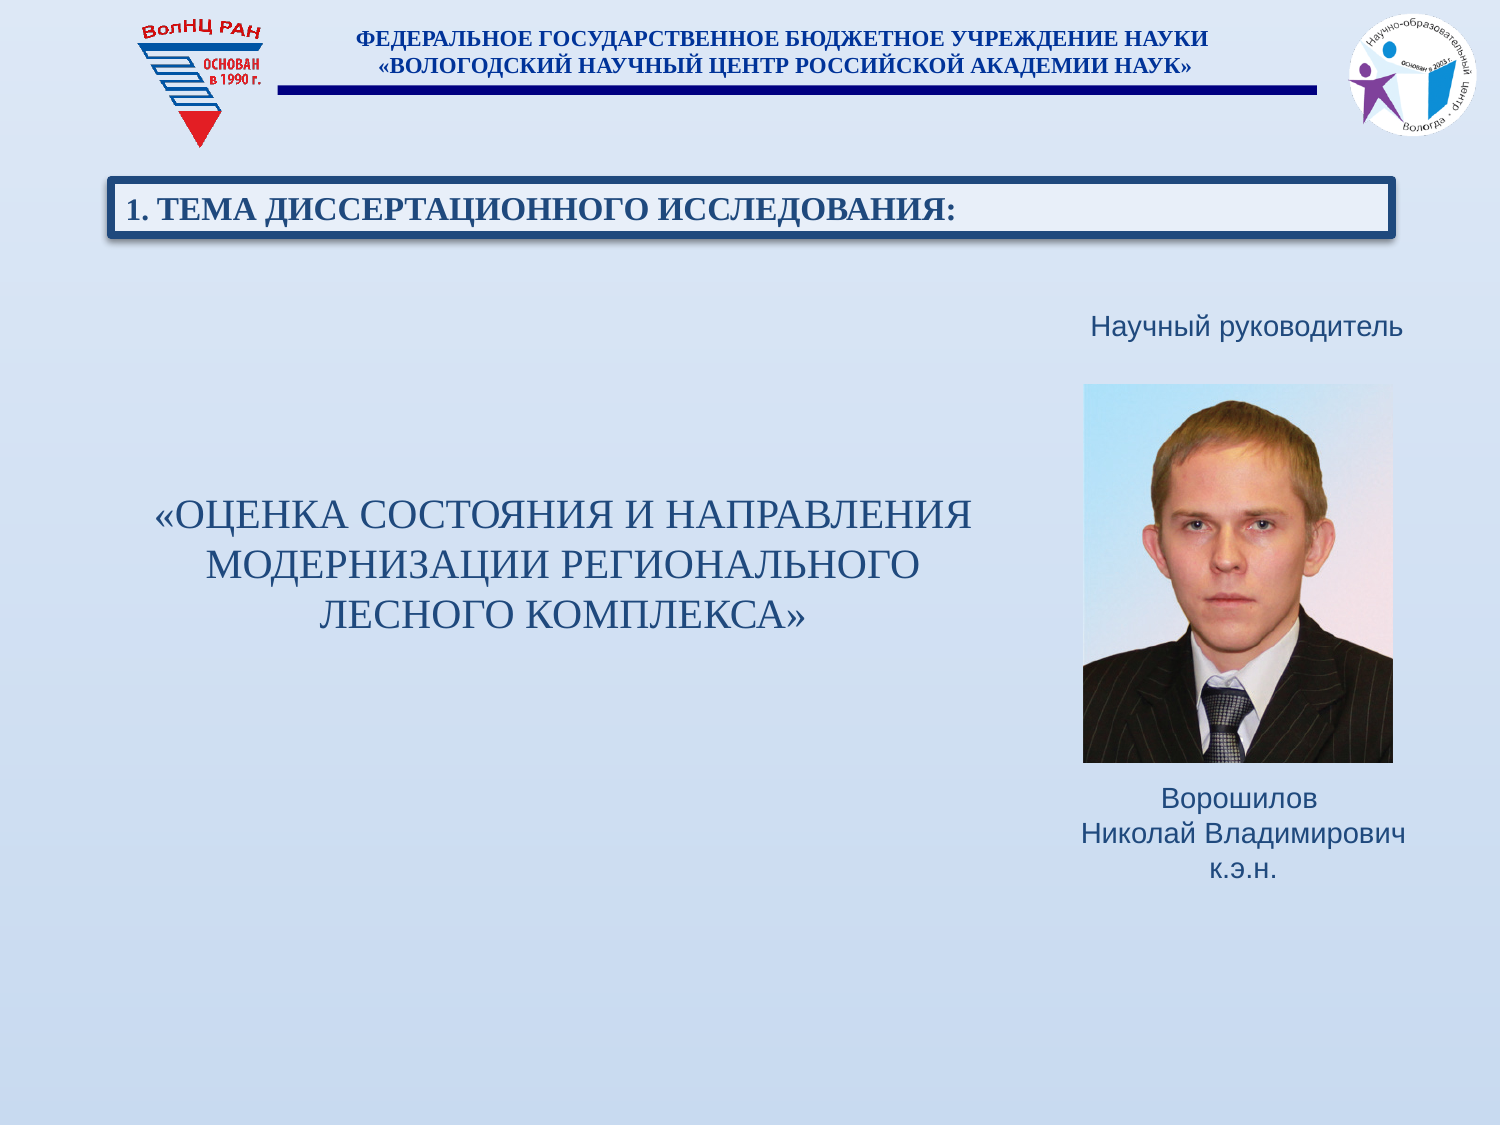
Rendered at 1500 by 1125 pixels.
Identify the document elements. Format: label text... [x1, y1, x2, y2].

text_box ФЕДЕРАЛЬНОЕ ГОСУДАРСТВЕННОЕ БЮДЖЕТНОЕ УЧРЕЖДЕНИЕ НАУКИ «Вологодский научный центр российской академии наук» [265, 19, 1339, 86]
text_box 1. ТЕМА ДИССЕРТАЦИОННОГО ИССЛЕДОВАНИЯ: [107, 176, 1396, 239]
text_box «ОЦЕНКА СОСТОЯНИЯ И НАПРАВЛЕНИЯ МОДЕРНИЗАЦИИ РЕГИОНАЛЬНОГО ЛЕСНОГО КОМПЛЕКСА» [137, 479, 990, 644]
picture [1345, 10, 1478, 138]
picture [1082, 383, 1393, 763]
text_box Научный руководитель [1060, 295, 1434, 350]
picture [137, 18, 264, 148]
text_box Ворошилов Николай Владимирович к.э.н. [1048, 772, 1439, 927]
